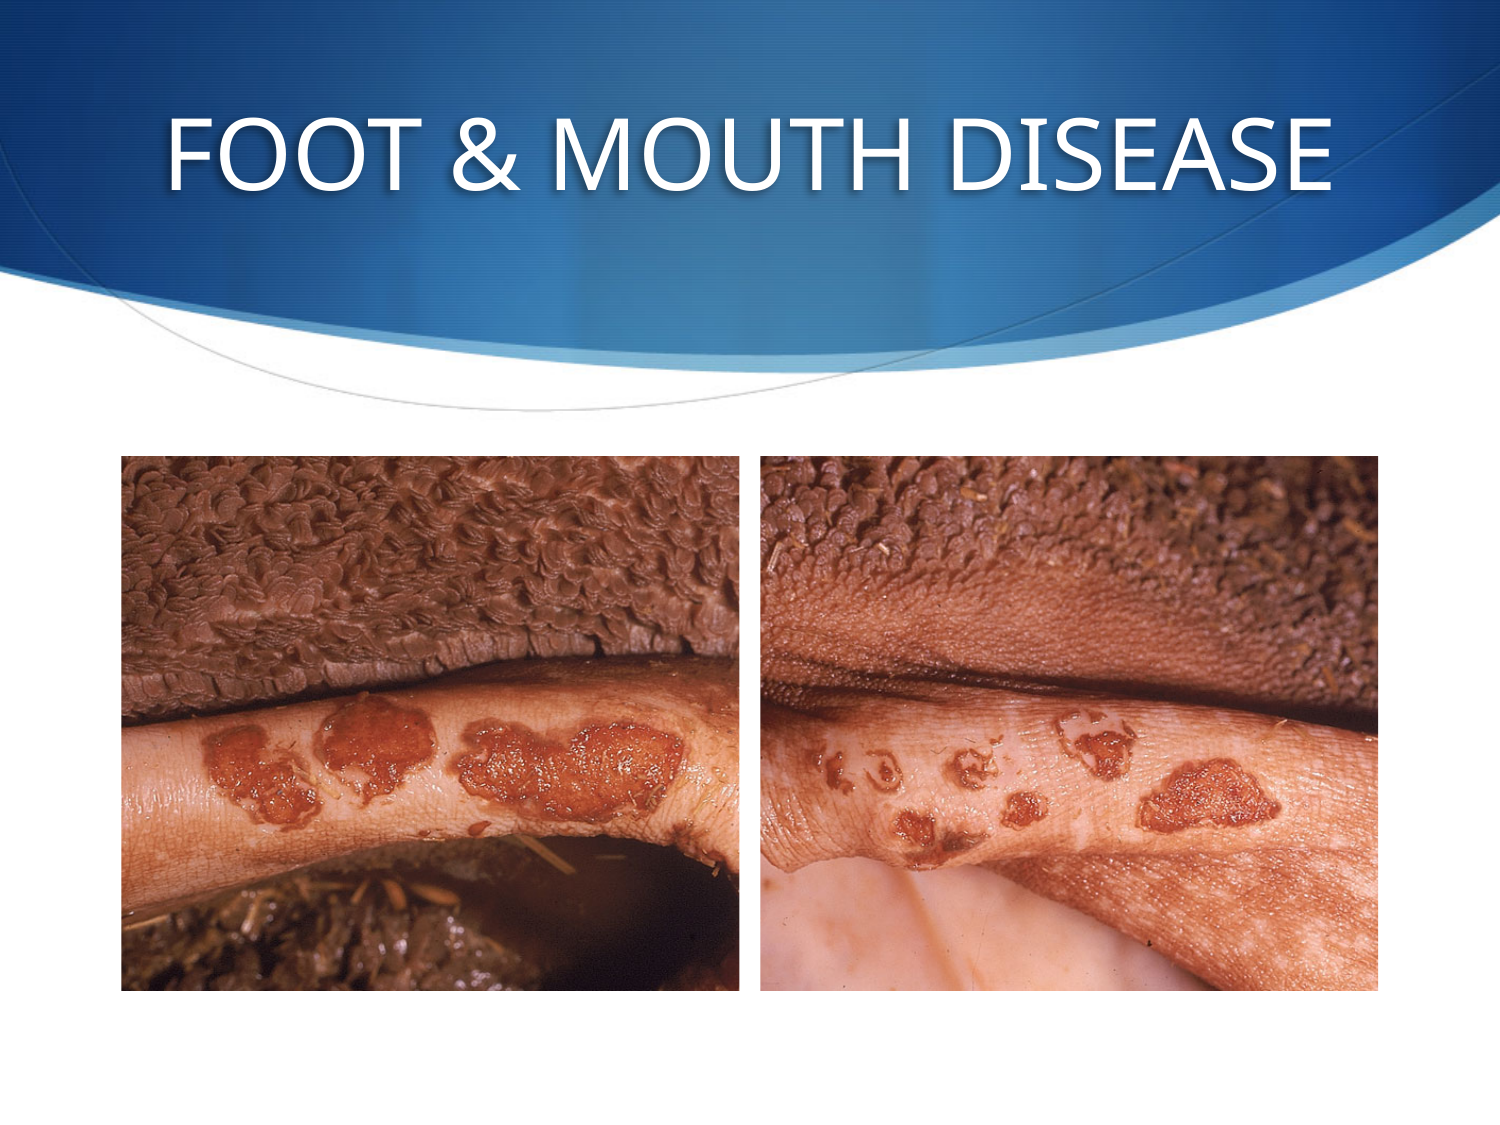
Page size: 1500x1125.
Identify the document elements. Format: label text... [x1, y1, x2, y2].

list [120, 456, 732, 991]
picture [0, 0, 1500, 1125]
title FOOT & MOUTH DISEASE [75, 56, 1425, 245]
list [759, 456, 1379, 991]
